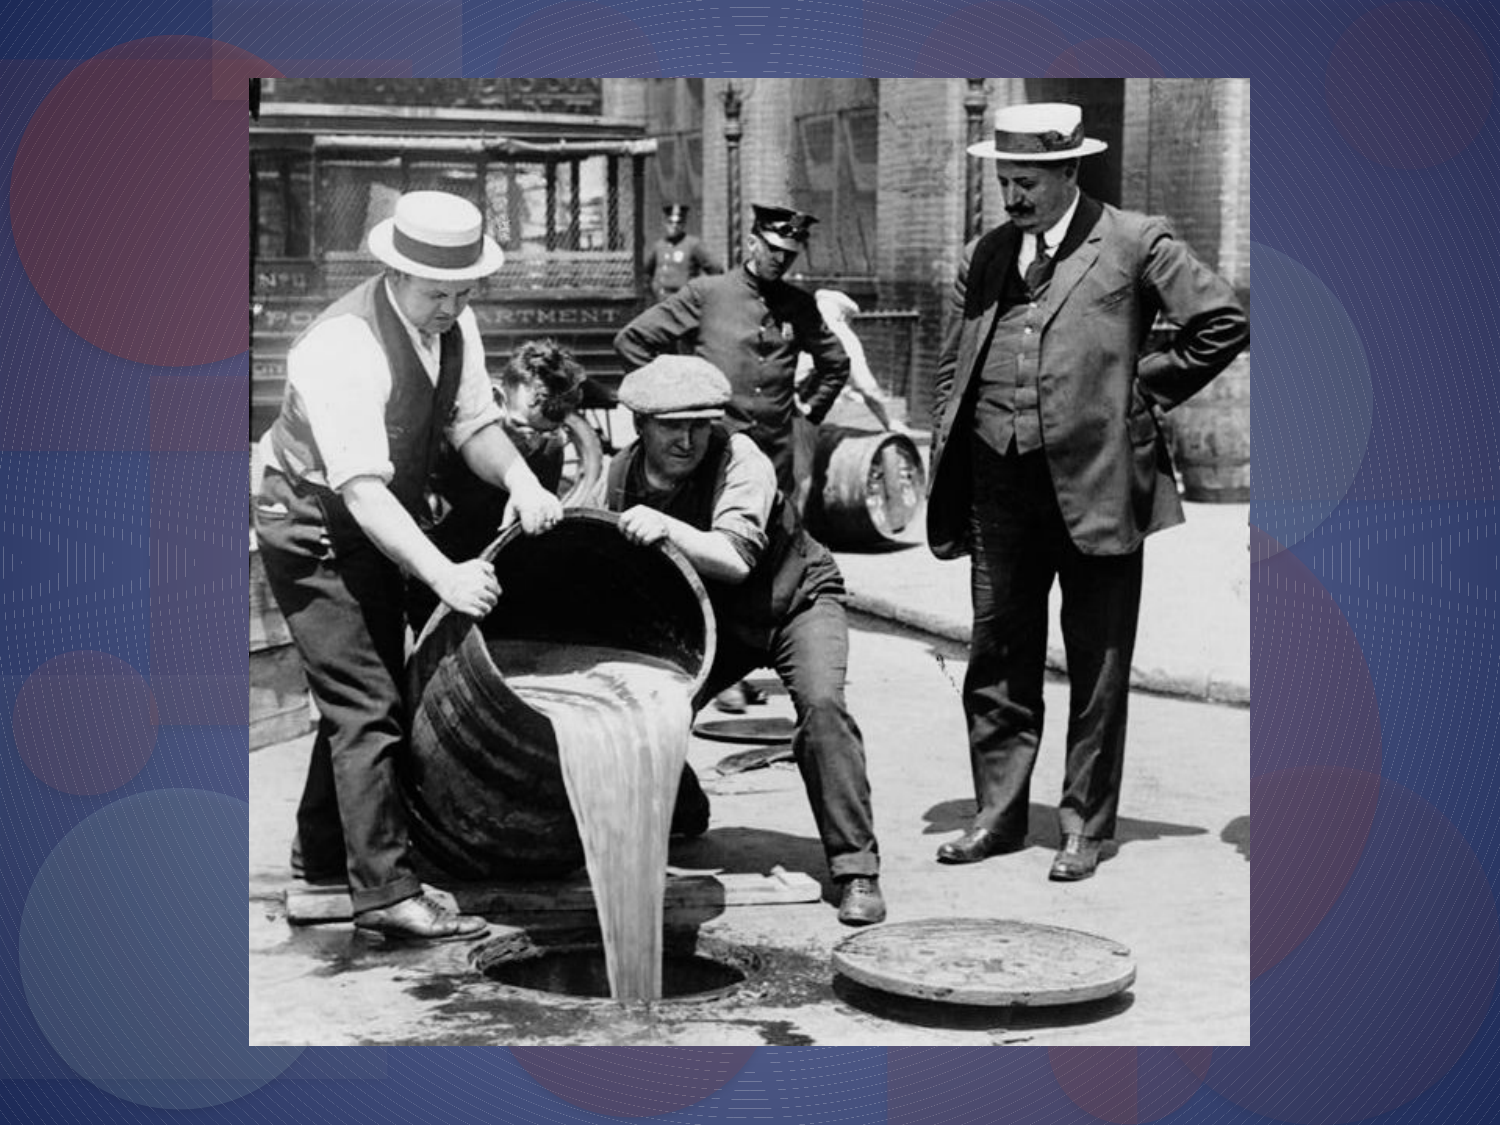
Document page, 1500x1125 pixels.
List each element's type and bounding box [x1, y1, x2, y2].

picture [249, 78, 1251, 1047]
